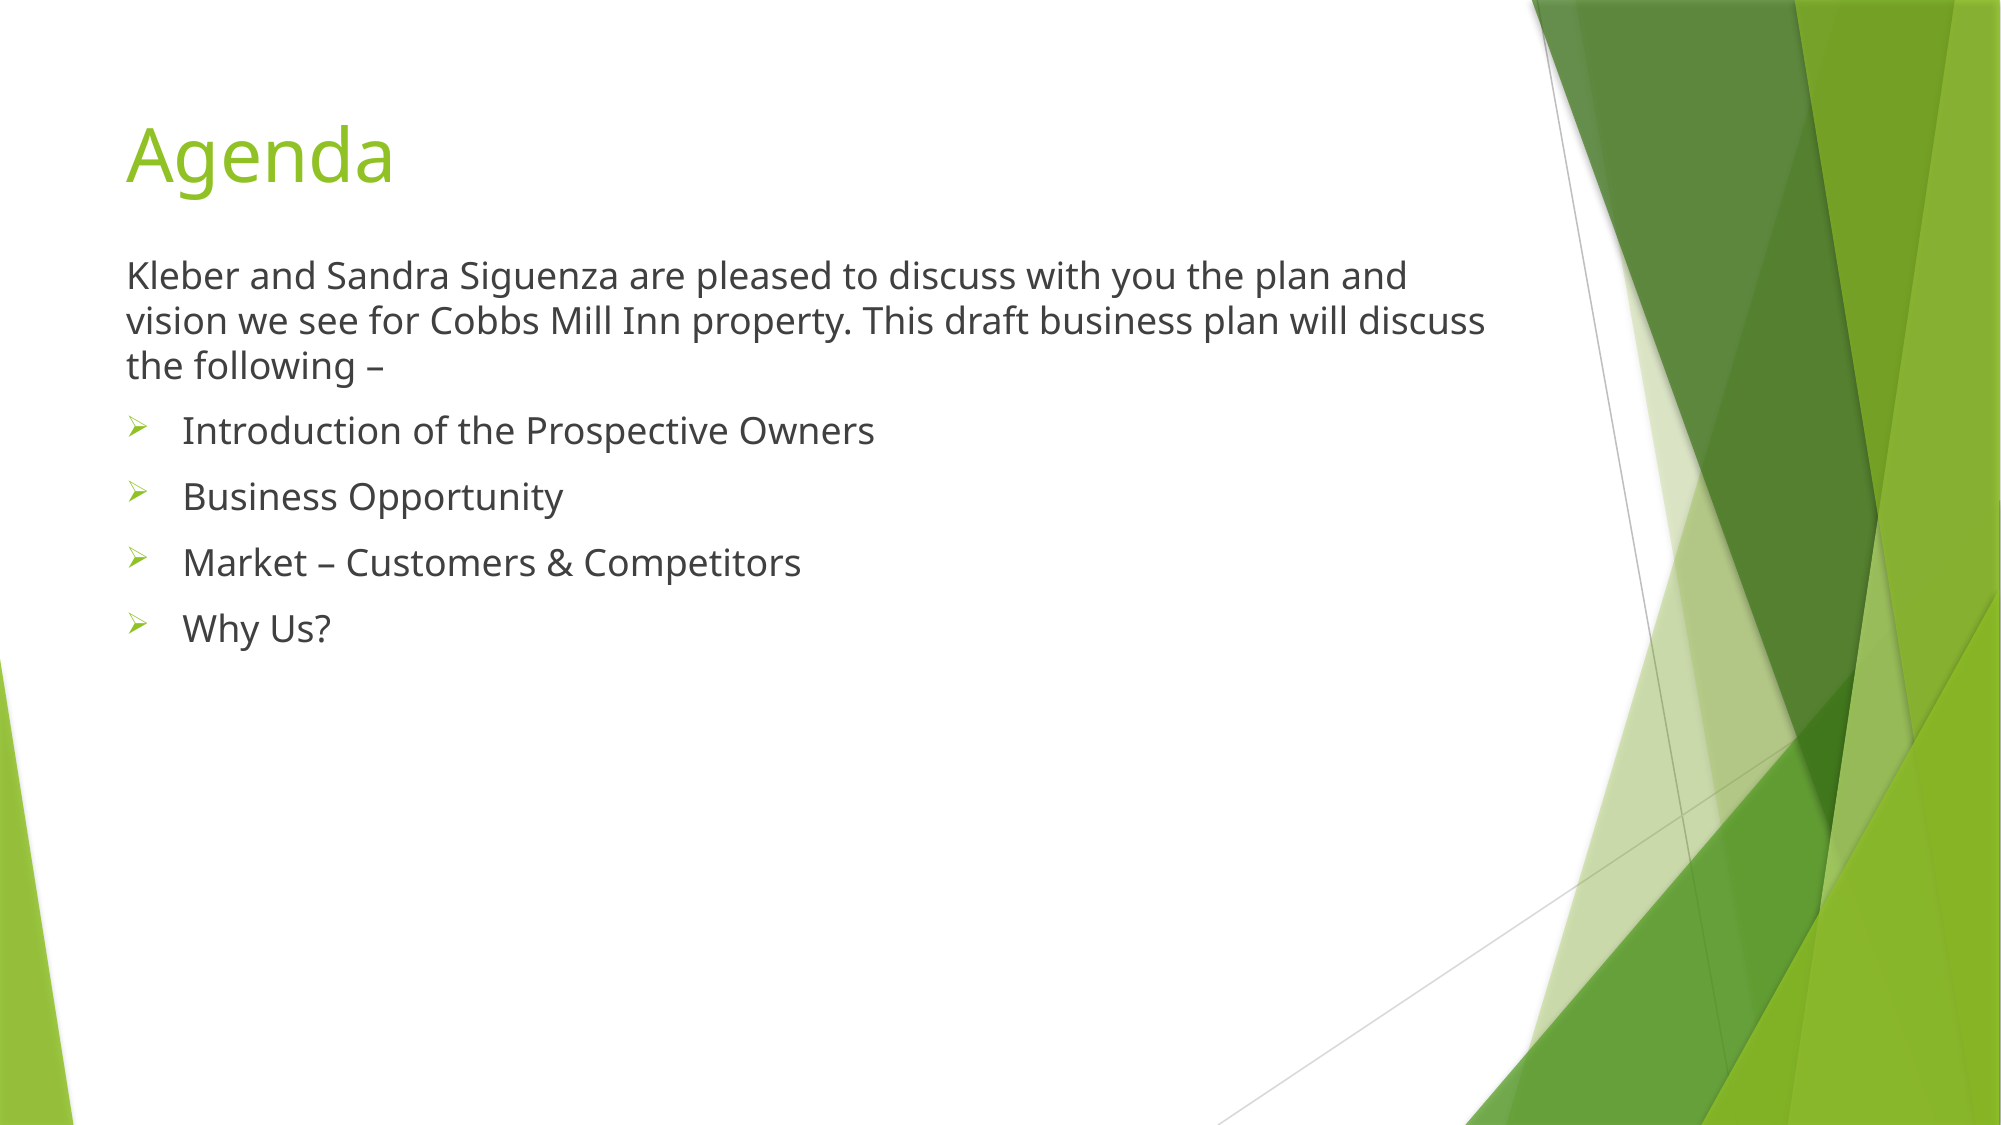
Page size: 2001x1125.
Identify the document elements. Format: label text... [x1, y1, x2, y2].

title Agenda [111, 99, 1522, 244]
list Kleber and Sandra Siguenza are pleased to discuss with you the plan and vision we see for Cobbs Mill Inn property. This draft business plan will discuss the following – Introduction of the Prospective Owners Business Opportunity Market – Customers & Competitors Why Us? [111, 244, 1522, 881]
